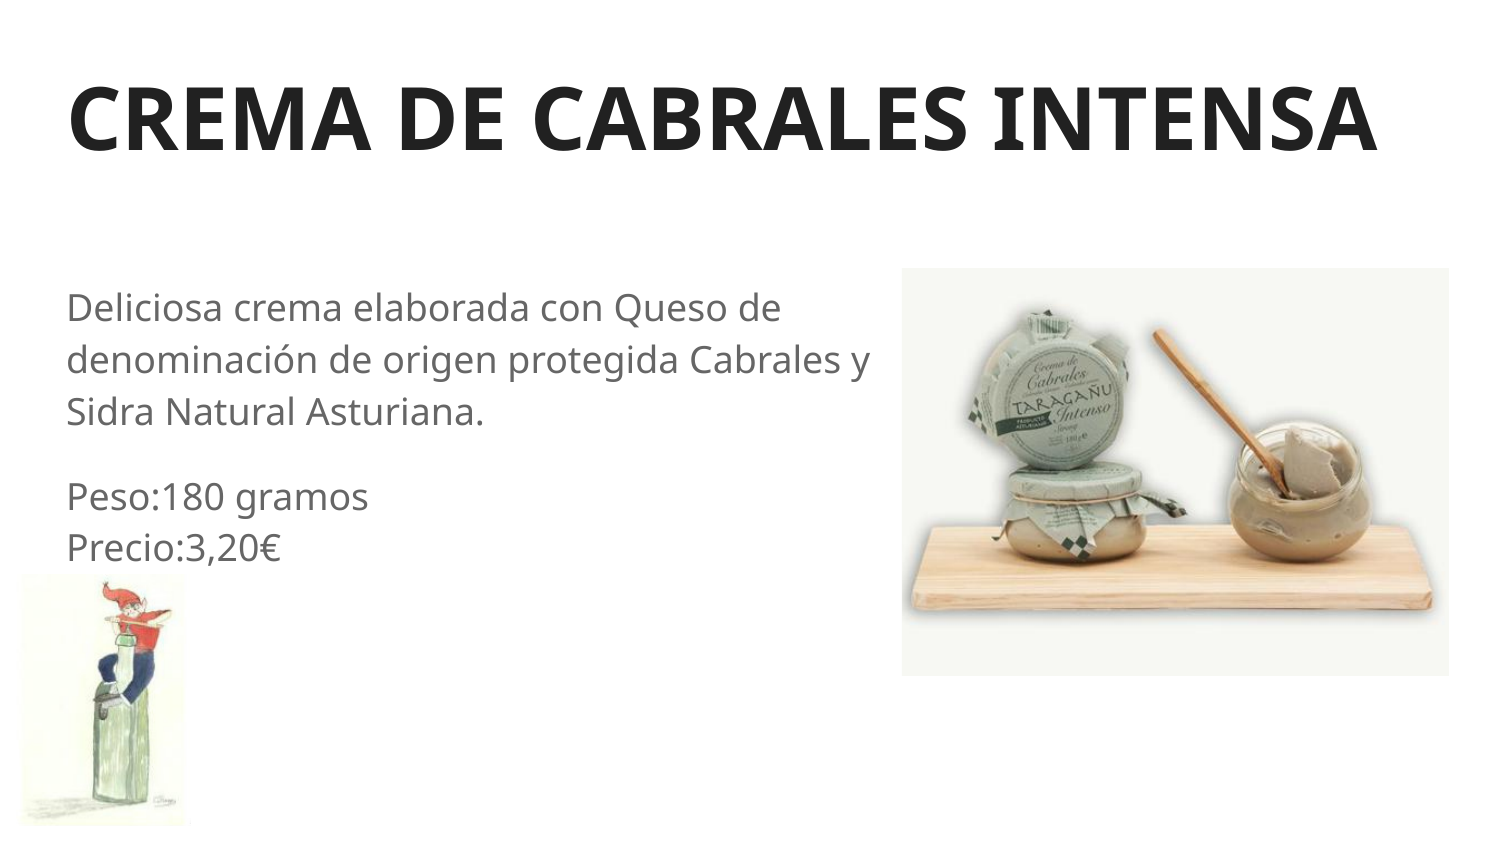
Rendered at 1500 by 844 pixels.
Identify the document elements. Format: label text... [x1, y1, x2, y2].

picture [15, 573, 192, 826]
title CREMA DE CABRALES INTENSA [51, 48, 1449, 180]
list Deliciosa crema elaborada con Queso de denominación de origen protegida Cabrales y Sidra Natural Asturiana. Peso:180 gramos Precio:3,20€ [51, 262, 902, 811]
picture [901, 268, 1450, 677]
